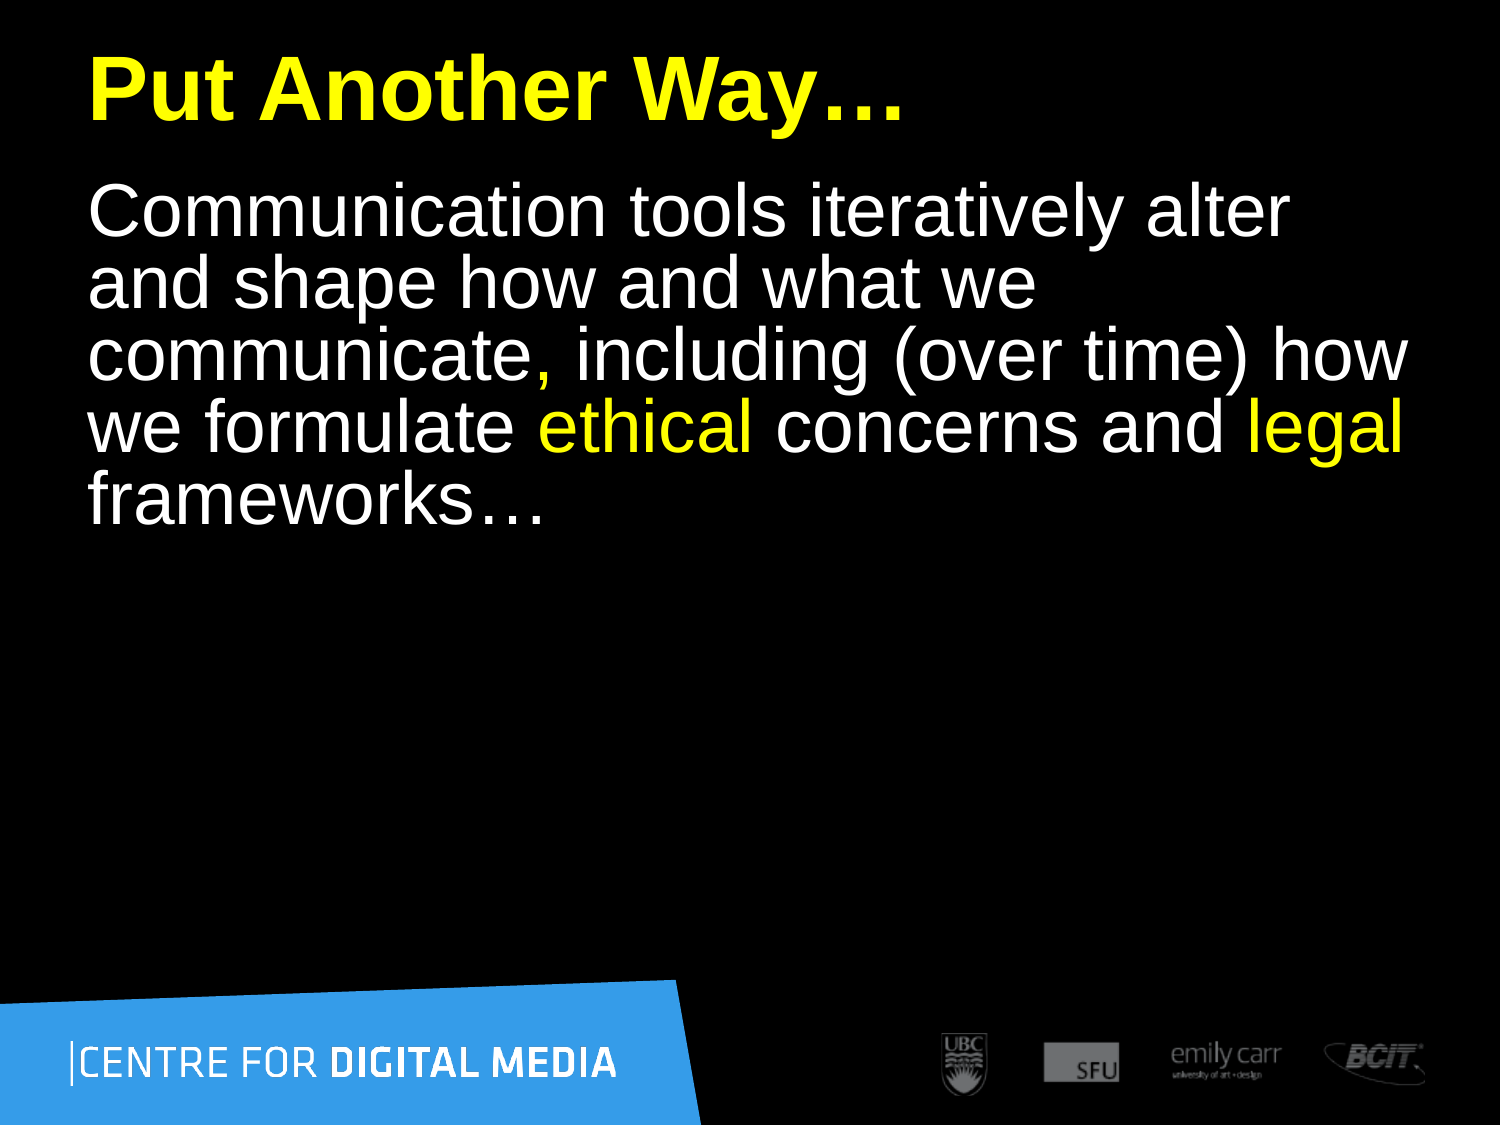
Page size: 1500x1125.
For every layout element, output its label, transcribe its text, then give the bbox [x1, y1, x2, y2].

title Put Another Way… [75, 0, 1425, 166]
list Communication tools iteratively alter and shape how and what we communicate, including (over time) how we formulate ethical concerns and legal frameworks… [75, 166, 1425, 940]
